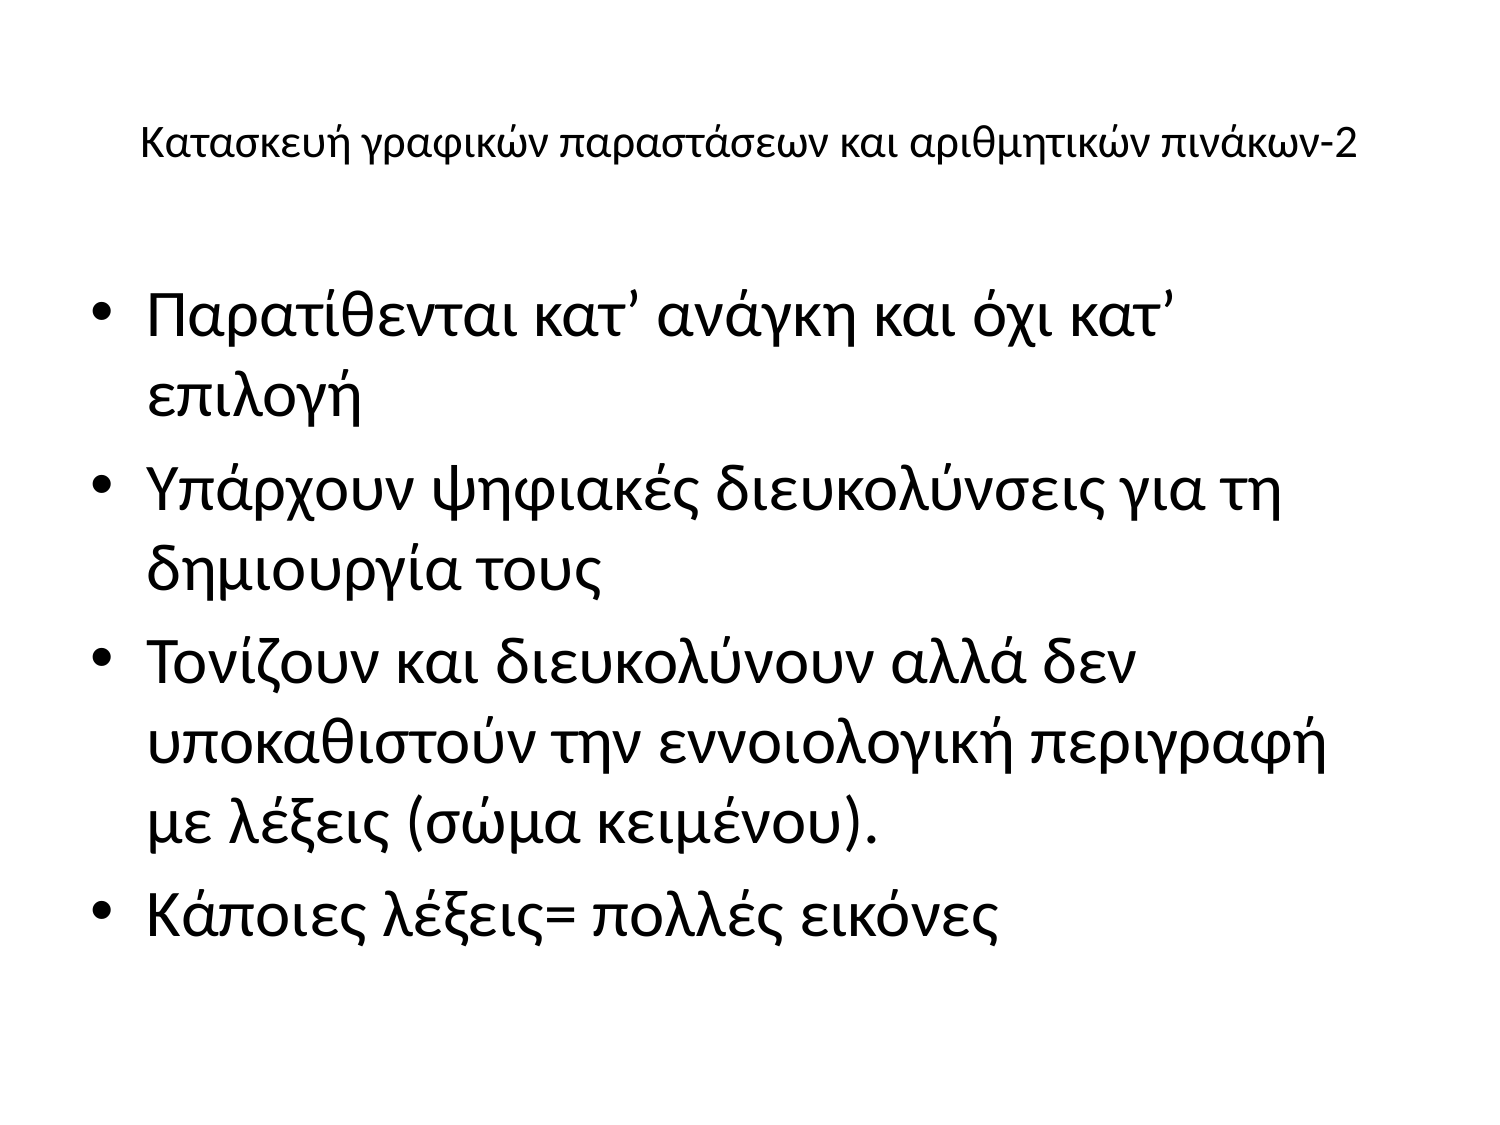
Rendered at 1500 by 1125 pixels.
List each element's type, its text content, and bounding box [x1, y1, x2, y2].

list Παρατίθενται κατ’ ανάγκη και όχι κατ’ επιλογή Υπάρχουν ψηφιακές διευκολύνσεις για τη δημιουργία τους Τονίζουν και διευκολύνουν αλλά δεν υποκαθιστούν την εννοιολογική περιγραφή με λέξεις (σώμα κειμένου). Κάποιες λέξεις= πολλές εικόνες [75, 262, 1425, 1005]
title Κατασκευή γραφικών παραστάσεων και αριθμητικών πινάκων-2 [75, 45, 1425, 233]
